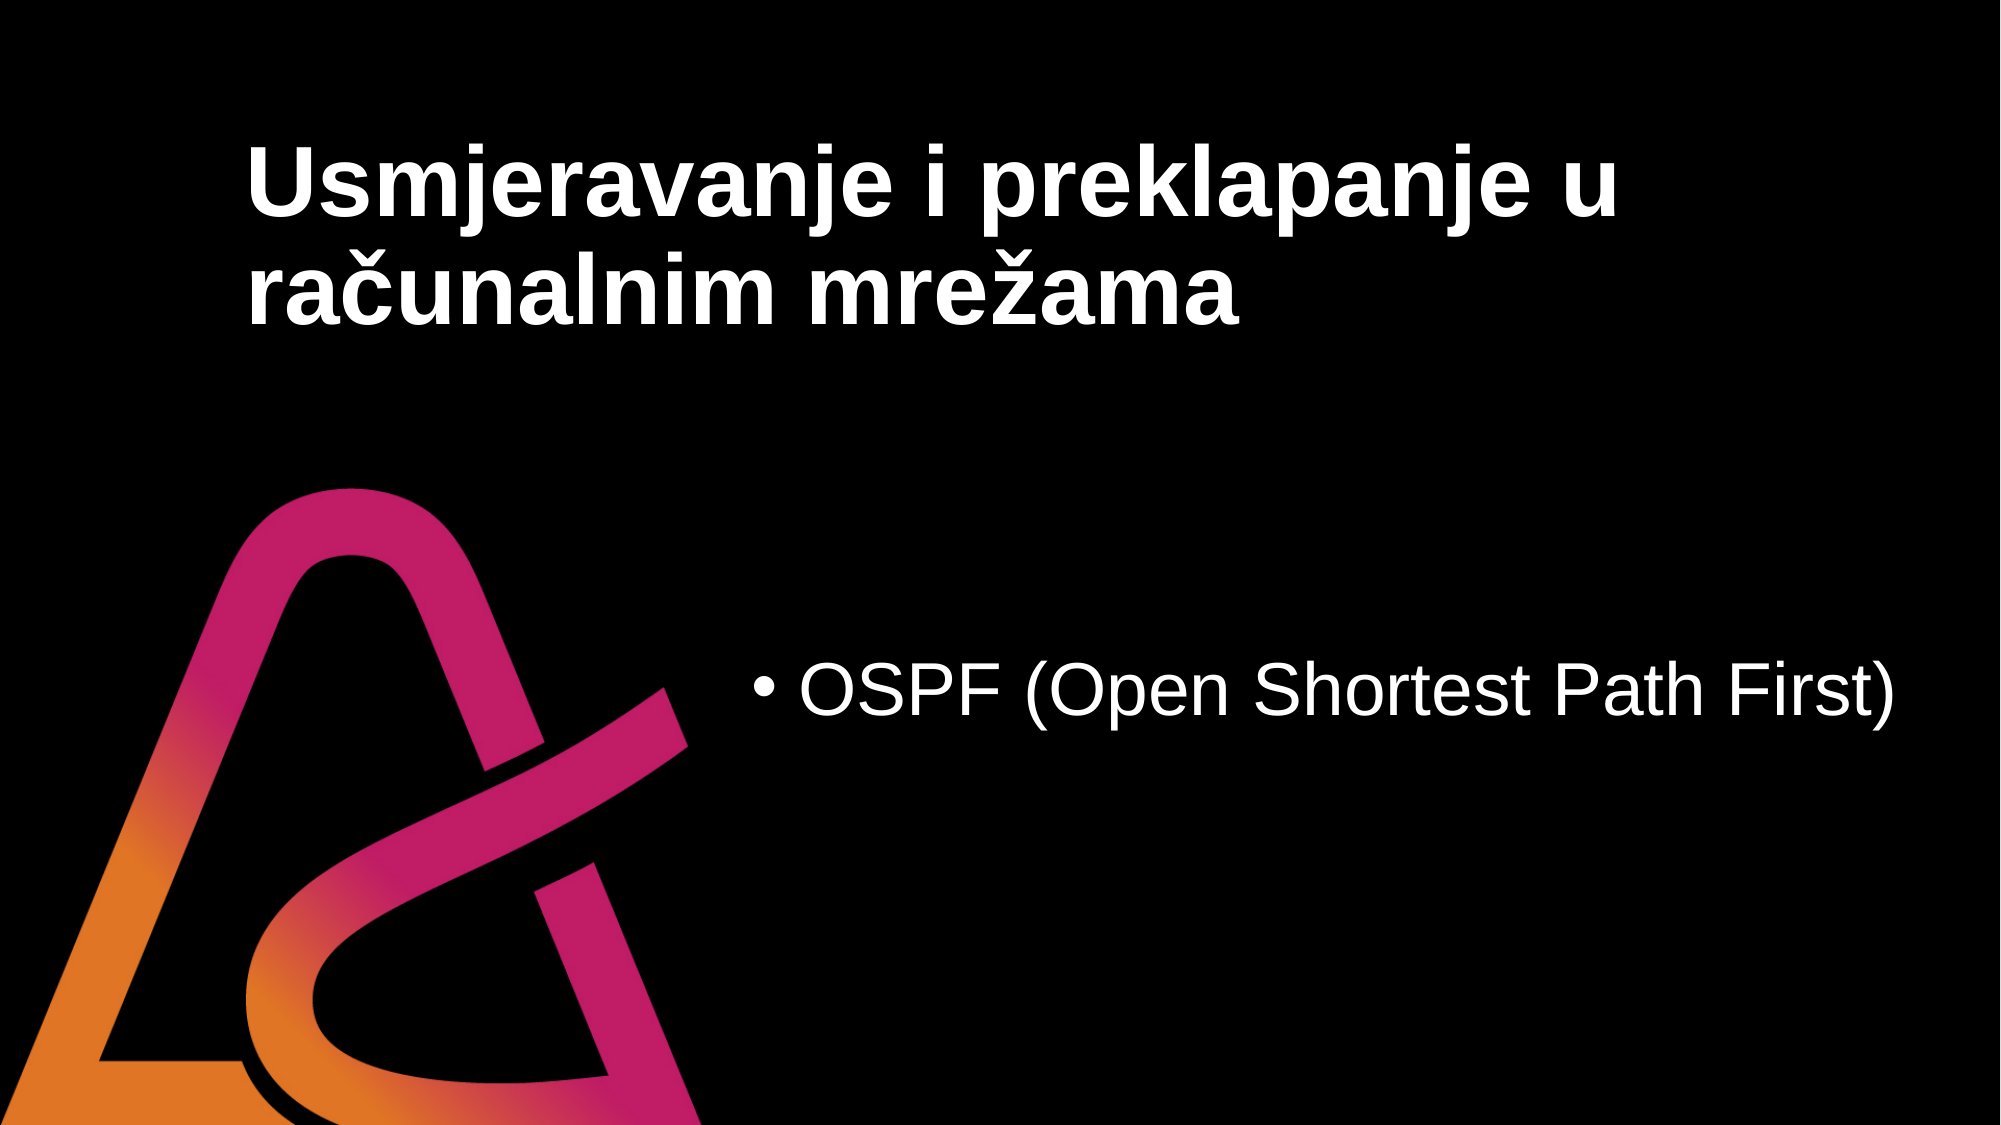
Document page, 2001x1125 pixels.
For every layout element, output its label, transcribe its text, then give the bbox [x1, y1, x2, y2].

picture [0, 0, 2001, 1125]
text_box OSPF (Open Shortest Path First) [737, 633, 2000, 739]
title Usmjeravanje i preklapanje u računalnim mrežama [245, 123, 1942, 420]
